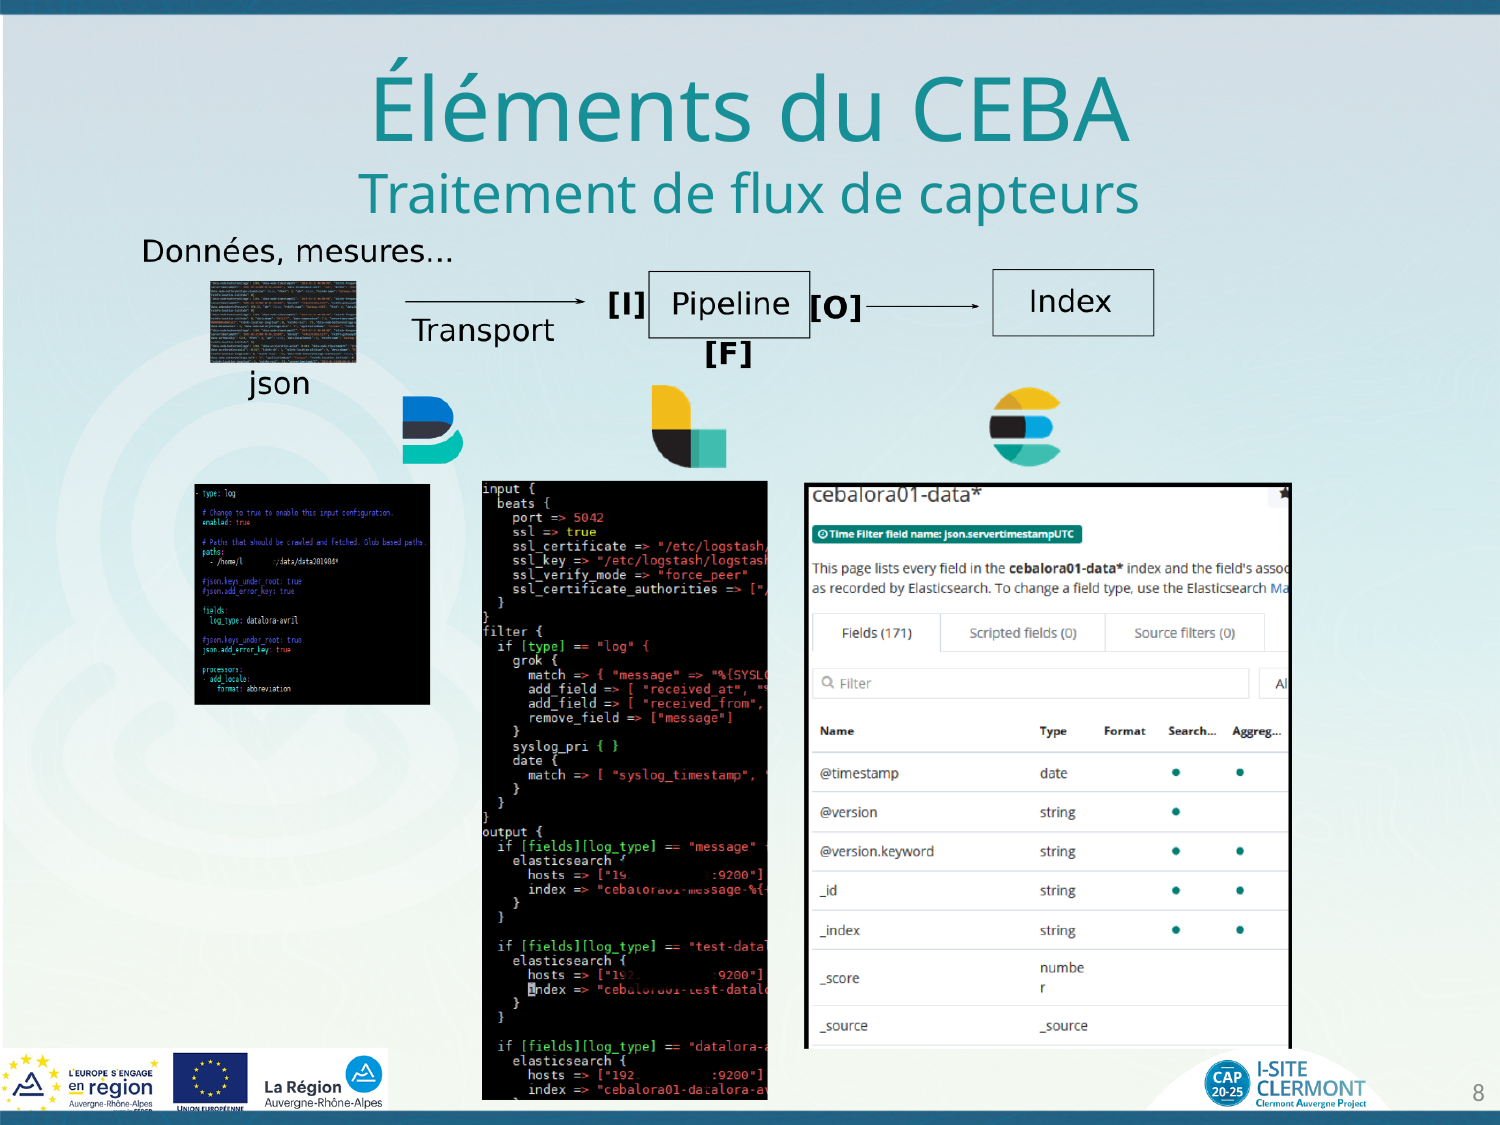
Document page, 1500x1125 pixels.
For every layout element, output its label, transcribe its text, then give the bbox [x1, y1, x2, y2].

slide_number 8 [1162, 1061, 1500, 1122]
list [143, 237, 1292, 1100]
picture [0, 0, 1500, 1125]
title Éléments du CEBA Traitement de flux de capteurs [75, 45, 1425, 233]
